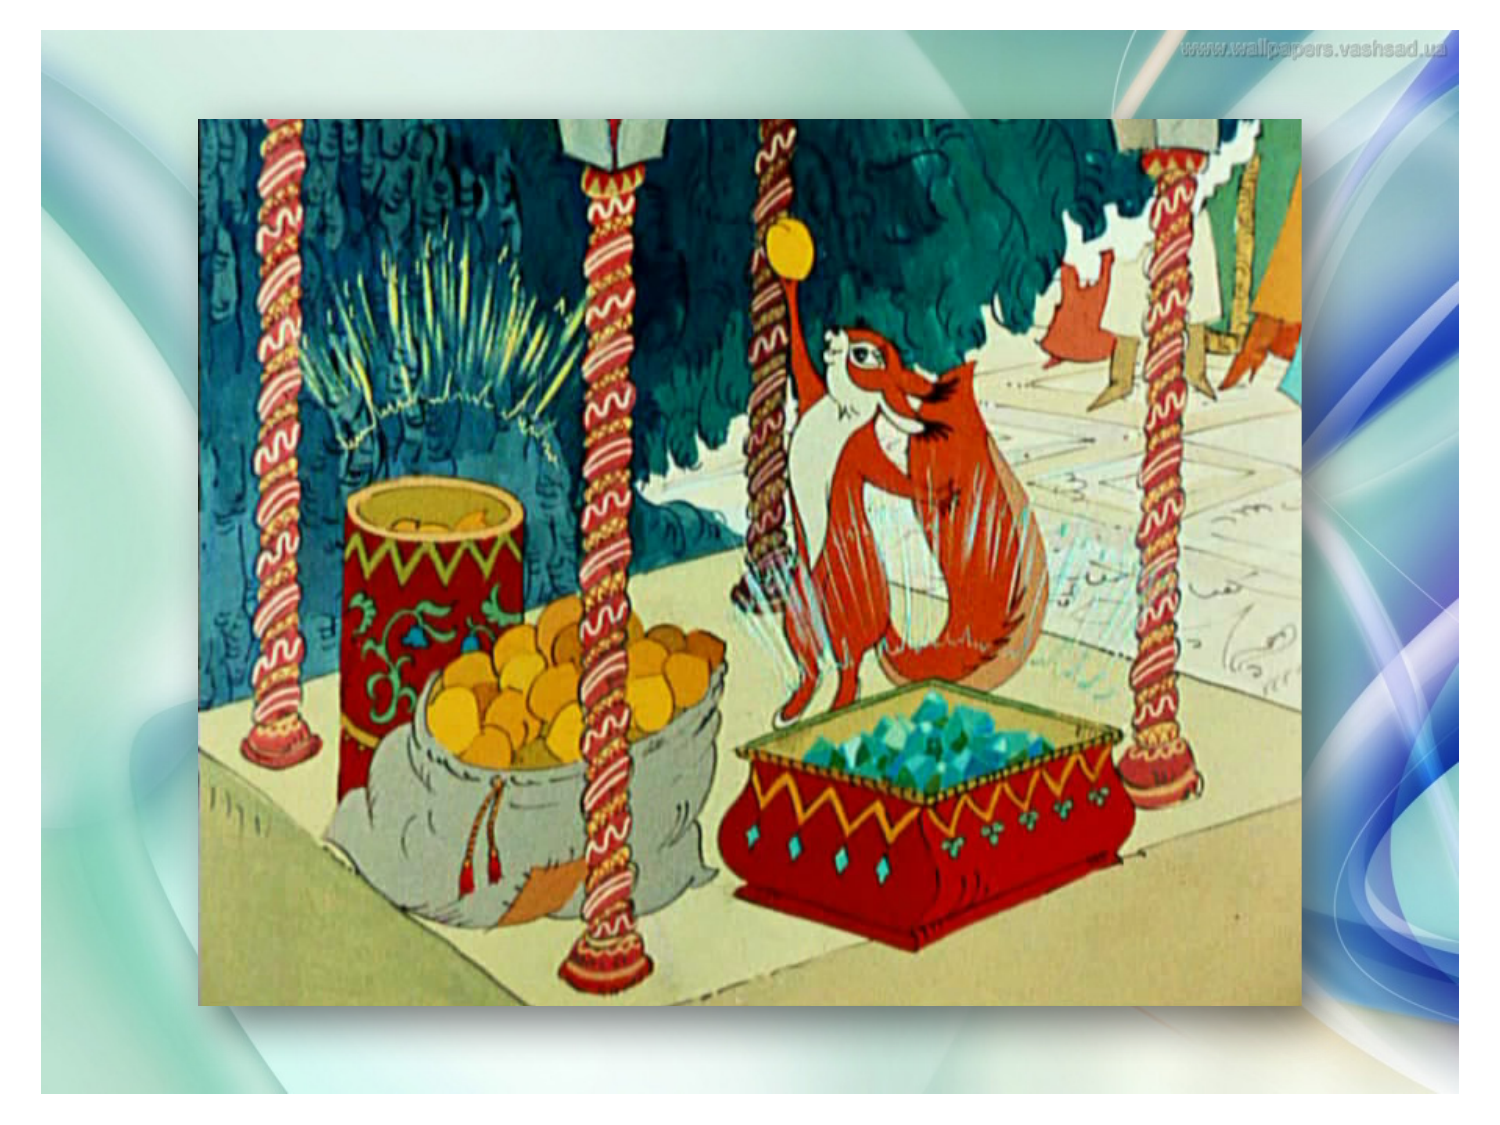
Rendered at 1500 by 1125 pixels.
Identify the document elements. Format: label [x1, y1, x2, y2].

picture [41, 30, 1459, 1095]
